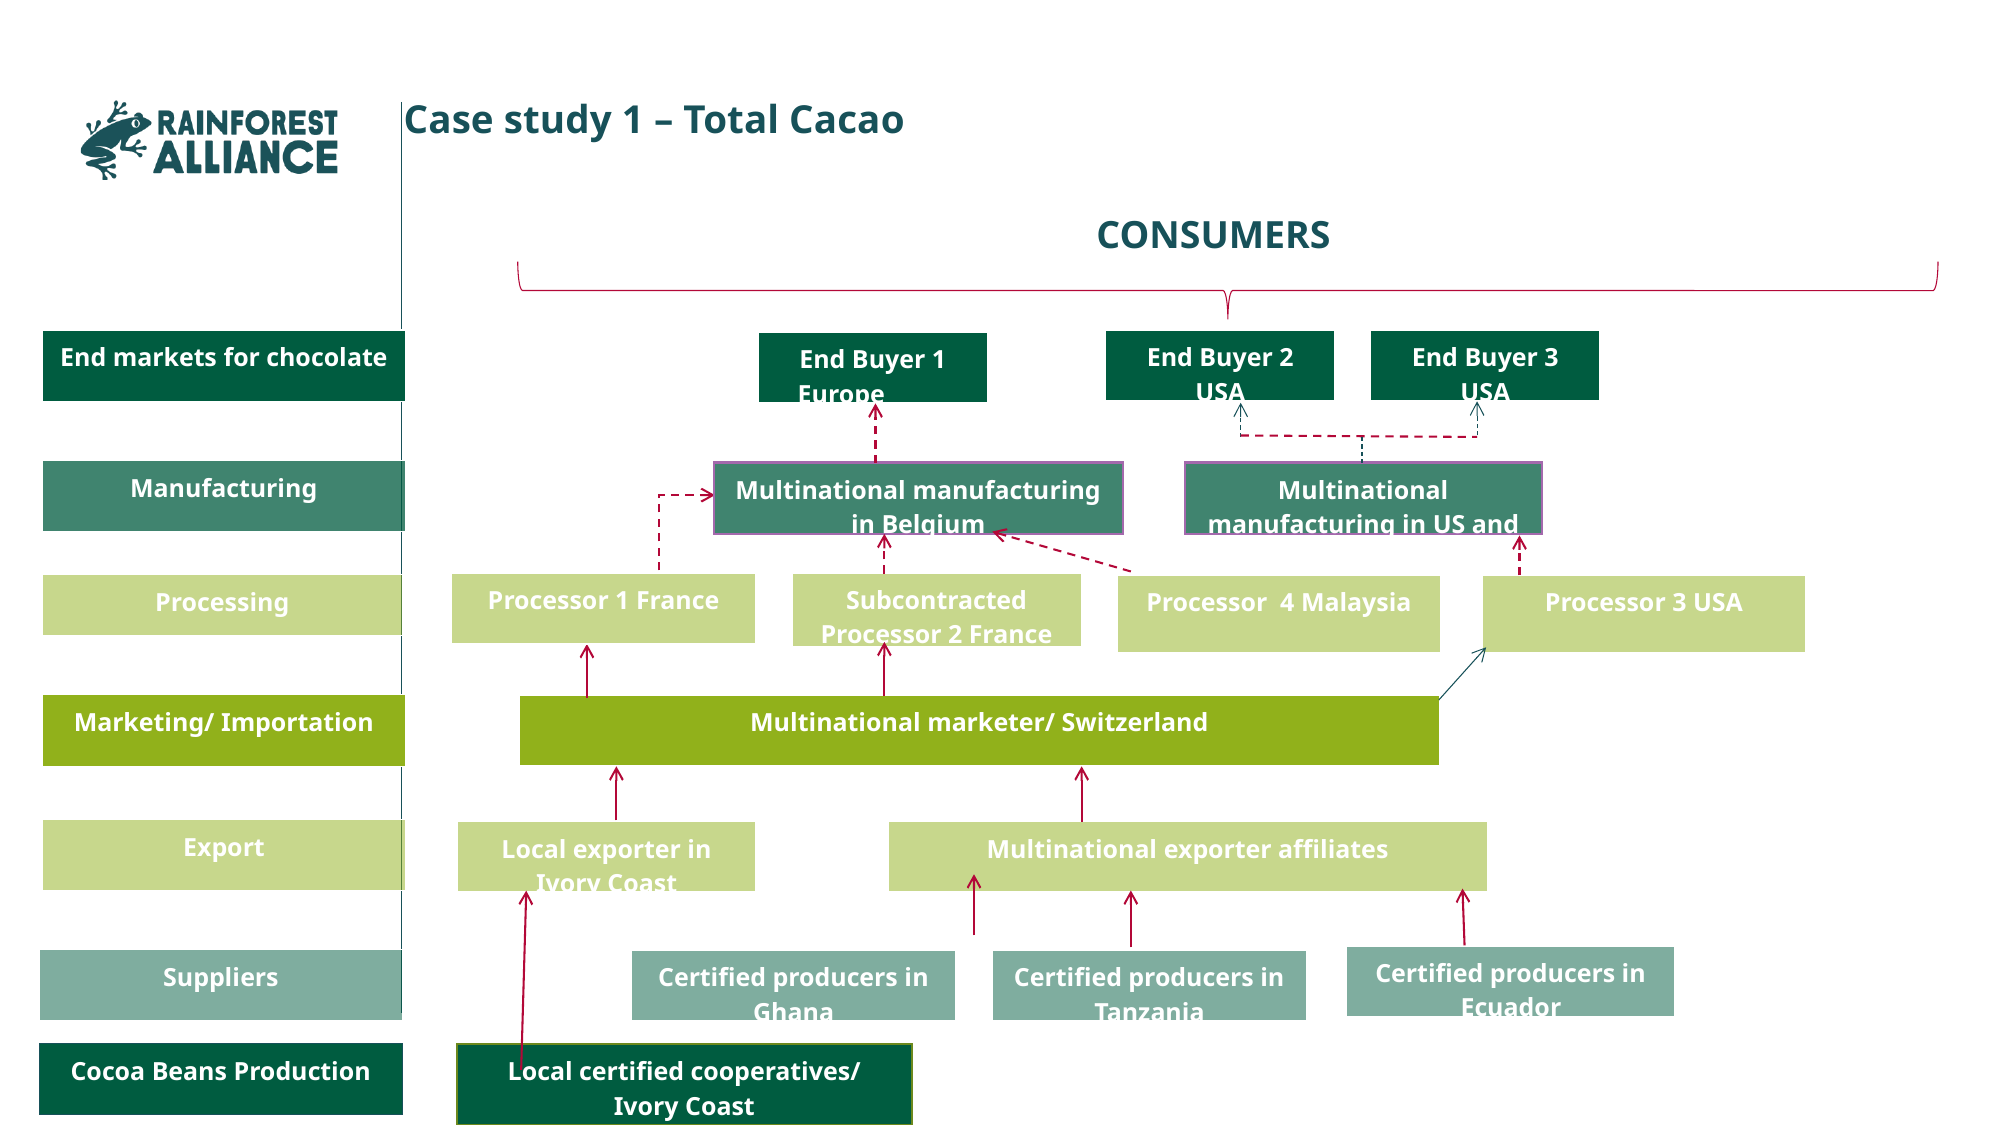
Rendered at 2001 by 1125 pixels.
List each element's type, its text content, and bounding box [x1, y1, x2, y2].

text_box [39, 261, 1938, 1125]
text_box CONSUMERS [1081, 203, 1405, 261]
title Case study 1 – Total Cacao [378, 87, 1889, 150]
